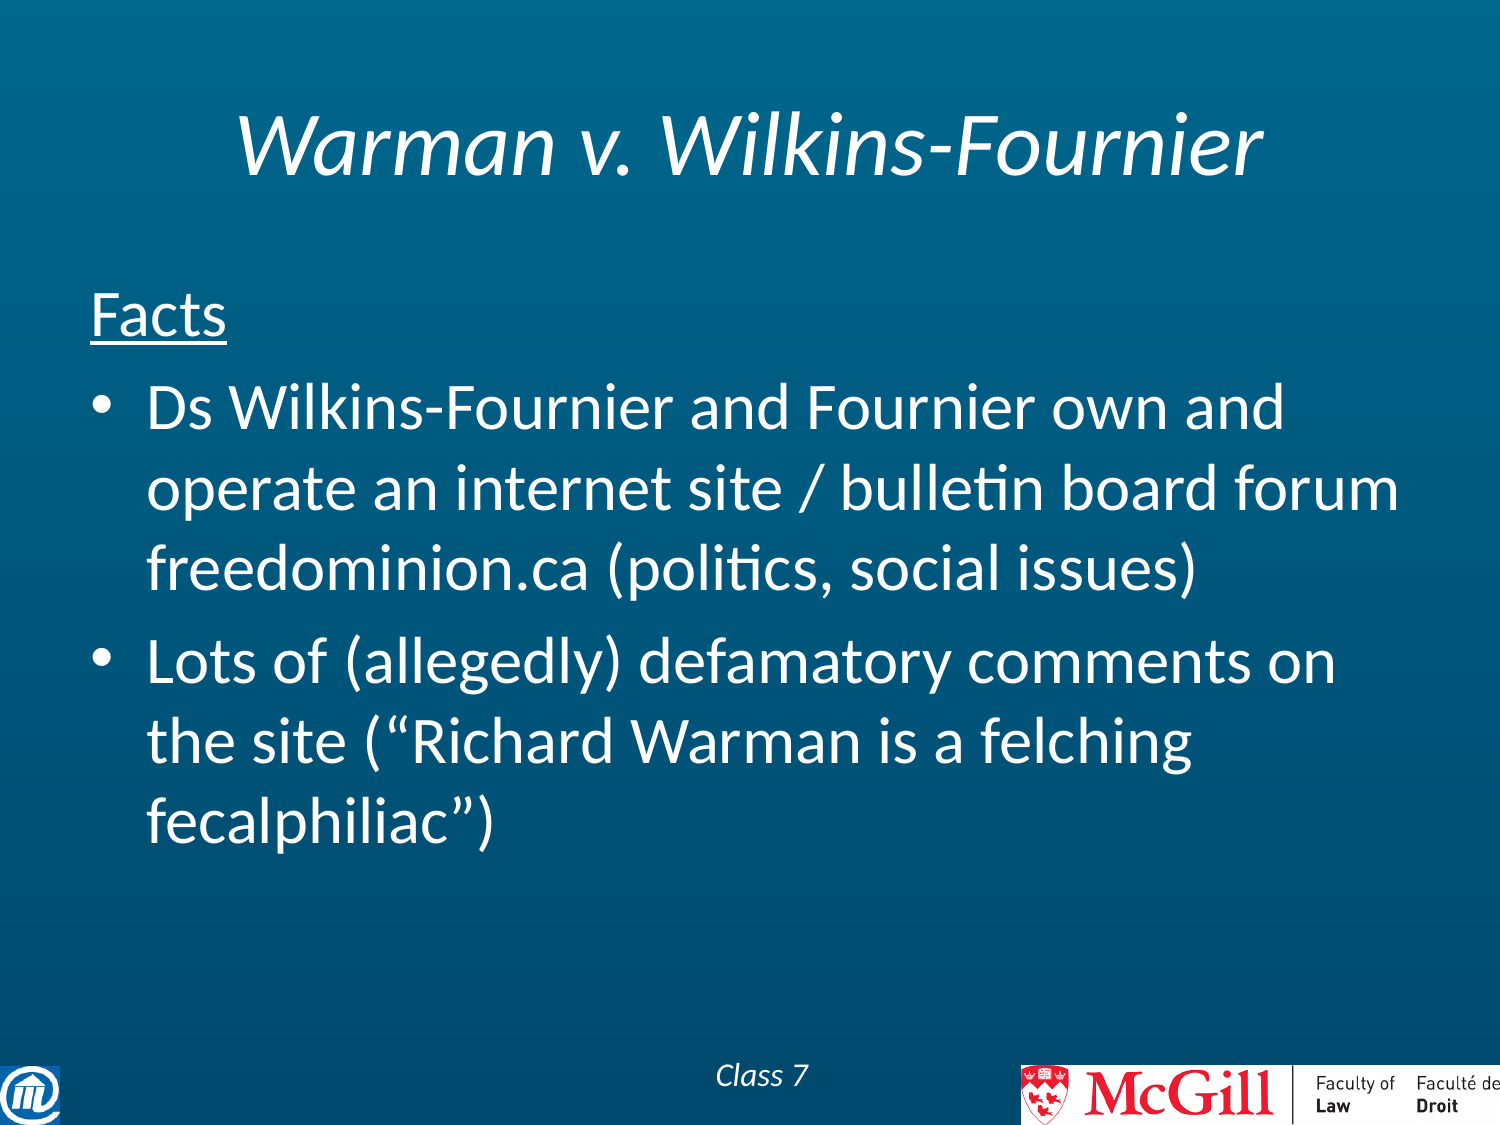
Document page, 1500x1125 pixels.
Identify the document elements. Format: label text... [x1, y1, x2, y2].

title Warman v. Wilkins-Fournier [75, 45, 1425, 233]
list Facts Ds Wilkins-Fournier and Fournier own and operate an internet site / bulletin board forum freedominion.ca (politics, social issues) Lots of (allegedly) defamatory comments on the site (“Richard Warman is a felching fecalphiliac”) [75, 262, 1425, 1005]
picture [0, 1067, 59, 1125]
footer Class 7 [490, 1042, 1034, 1103]
picture [1022, 1066, 1500, 1125]
